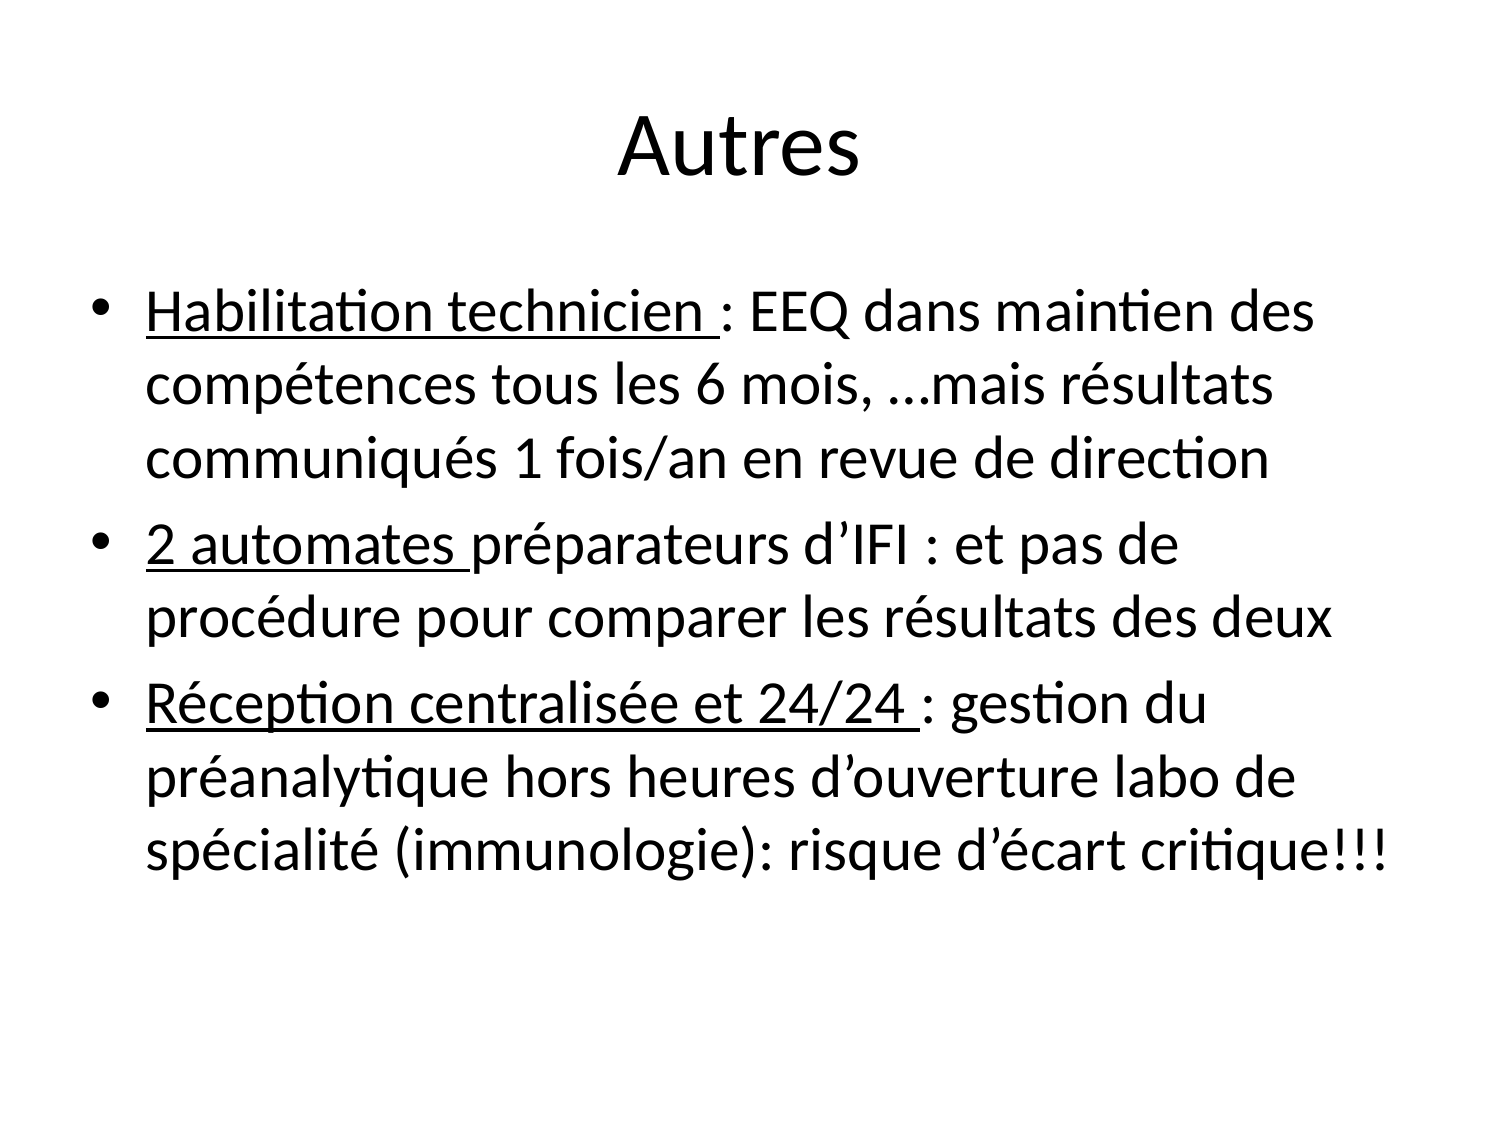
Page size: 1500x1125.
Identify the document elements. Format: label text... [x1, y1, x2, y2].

list Habilitation technicien : EEQ dans maintien des compétences tous les 6 mois, …mais résultats communiqués 1 fois/an en revue de direction 2 automates préparateurs d’IFI : et pas de procédure pour comparer les résultats des deux Réception centralisée et 24/24 : gestion du préanalytique hors heures d’ouverture labo de spécialité (immunologie): risque d’écart critique!!! [75, 262, 1425, 1005]
title Autres [75, 45, 1425, 233]
